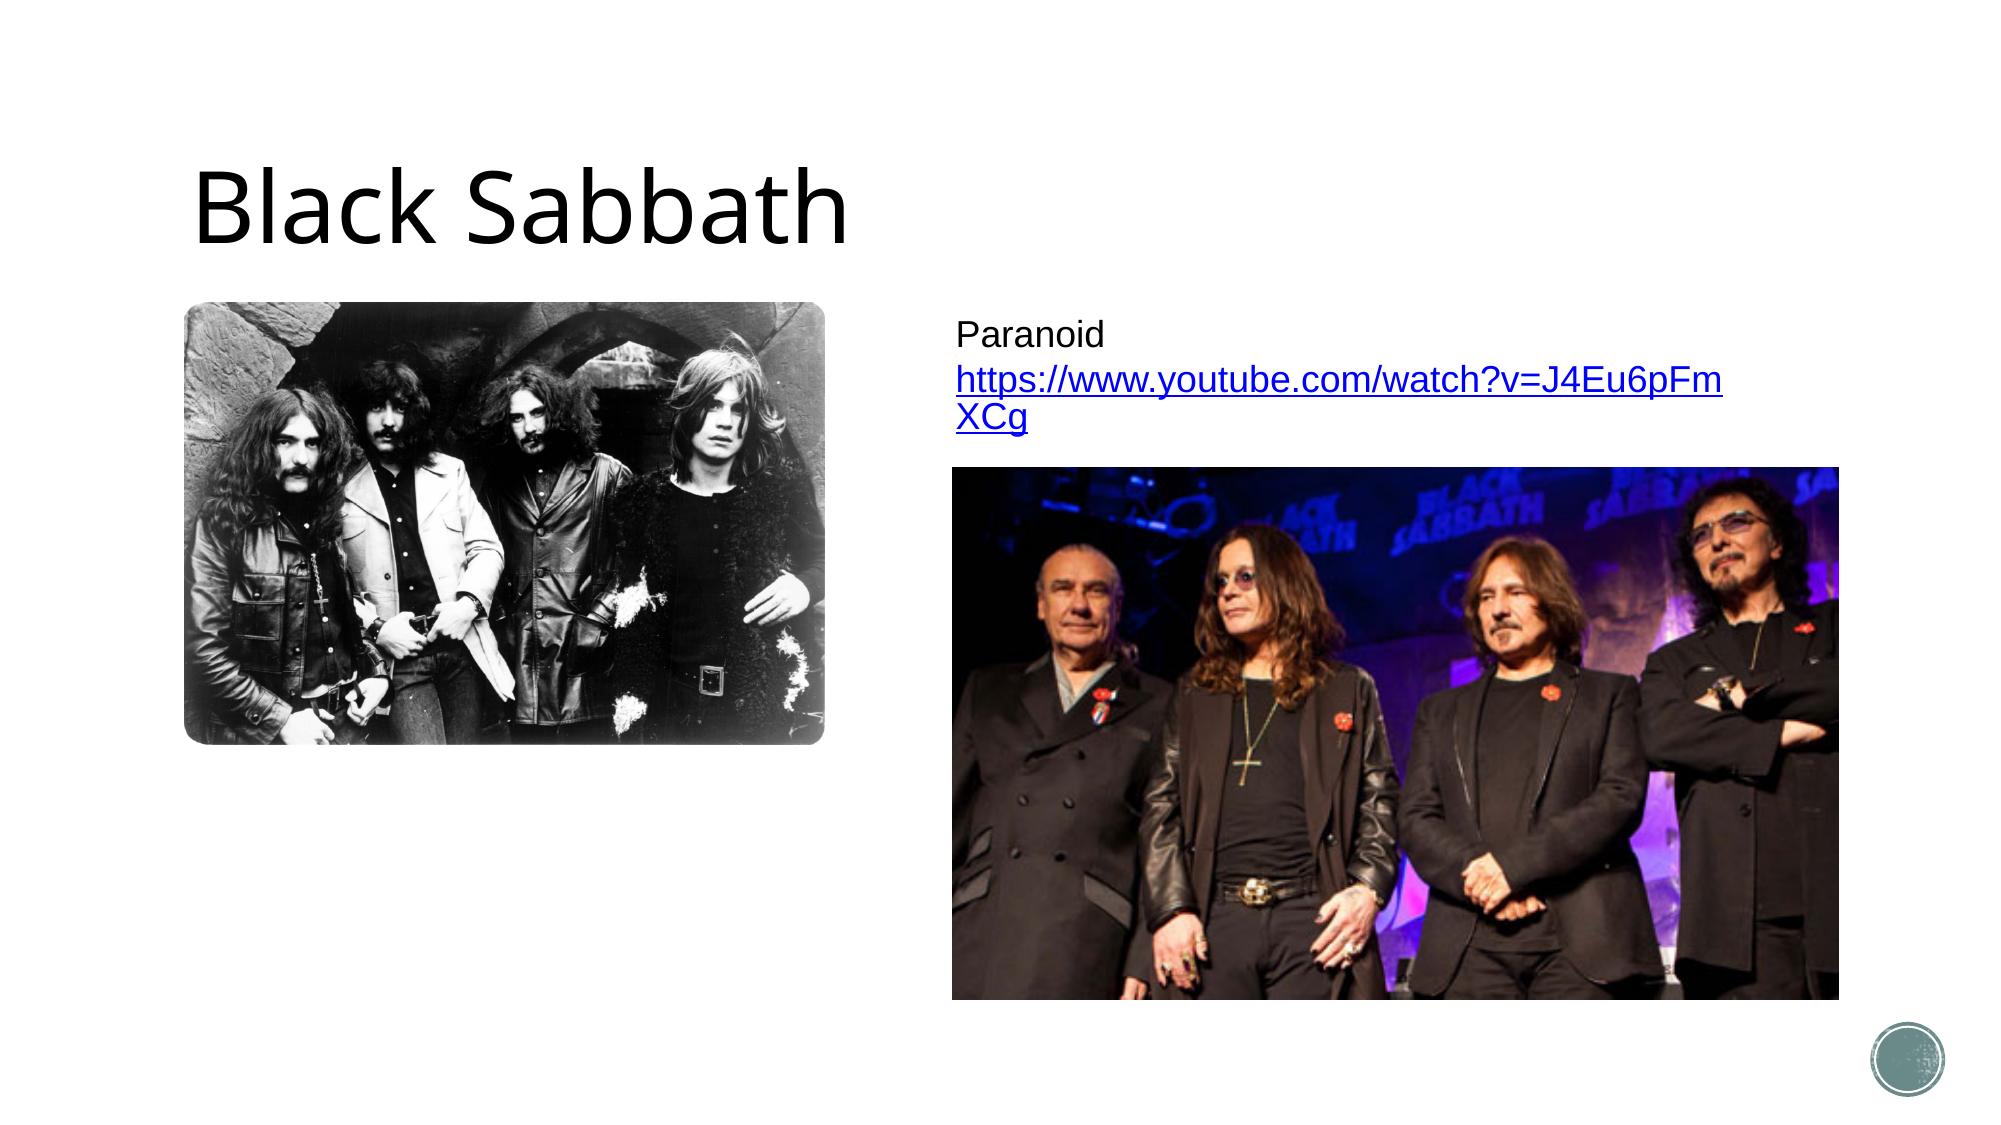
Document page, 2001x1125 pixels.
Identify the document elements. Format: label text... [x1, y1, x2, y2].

picture [184, 302, 825, 745]
picture [952, 467, 1839, 1000]
title Black Sabbath [175, 79, 1826, 344]
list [188, 306, 824, 742]
text_box Paranoid https://www.youtube.com/watch?v=J4Eu6pFmXCg [940, 302, 1750, 453]
